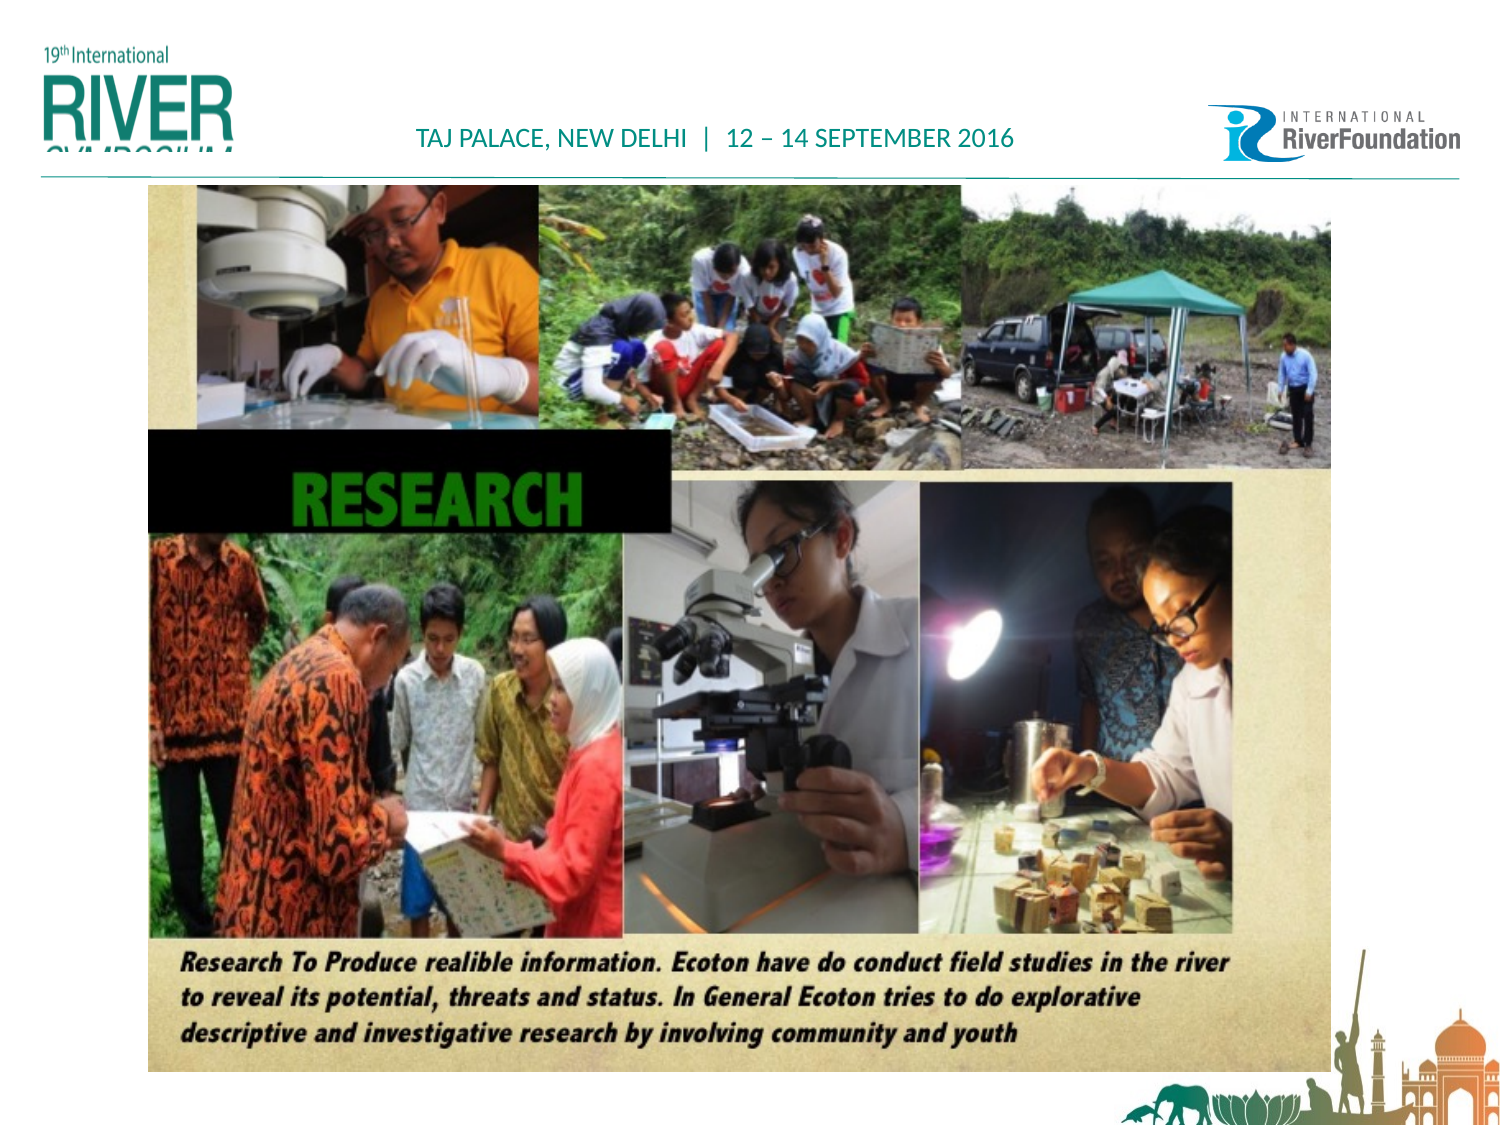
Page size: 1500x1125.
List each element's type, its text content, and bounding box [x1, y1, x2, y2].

picture [148, 185, 1500, 1125]
picture [1253, 105, 1460, 162]
picture [1208, 105, 1260, 162]
text_box TAJ PALACE, NEW DELHI | 12 – 14 SEPTEMBER 2016 [400, 111, 1073, 161]
picture [17, 0, 257, 152]
